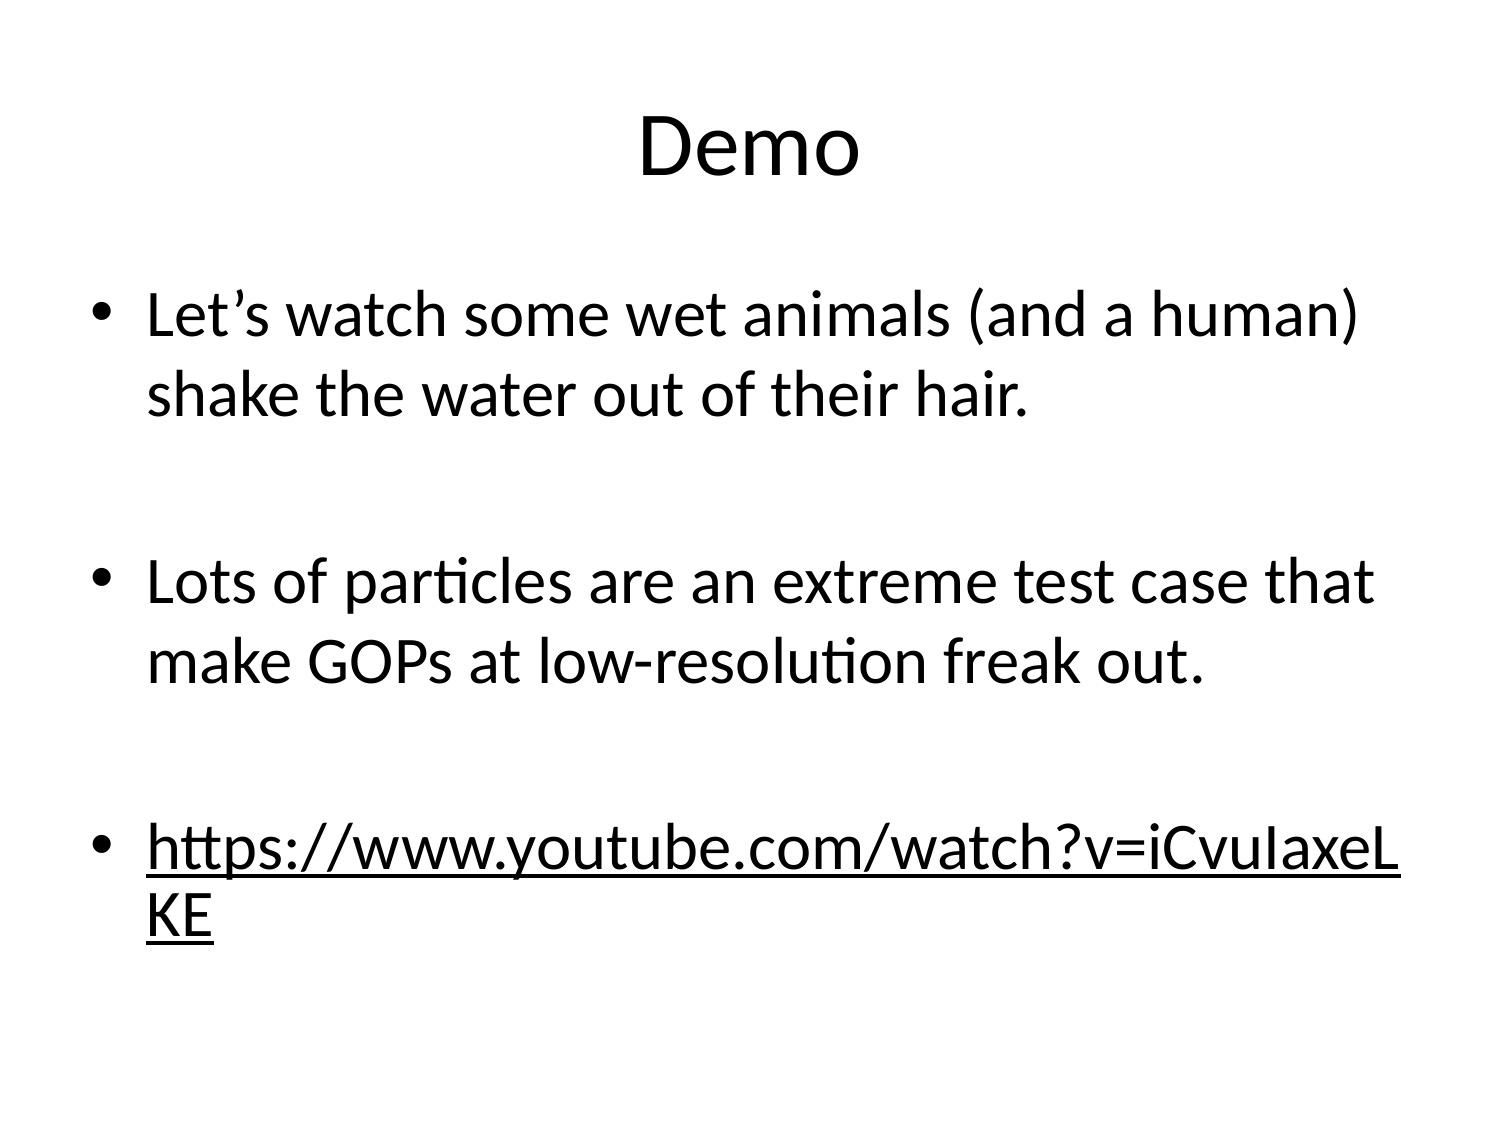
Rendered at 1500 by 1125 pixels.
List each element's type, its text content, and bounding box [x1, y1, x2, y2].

title Demo [75, 45, 1425, 233]
list Let’s watch some wet animals (and a human) shake the water out of their hair. Lots of particles are an extreme test case that make GOPs at low-resolution freak out. https://www.youtube.com/watch?v=iCvuIaxeLKE [75, 262, 1425, 1005]
